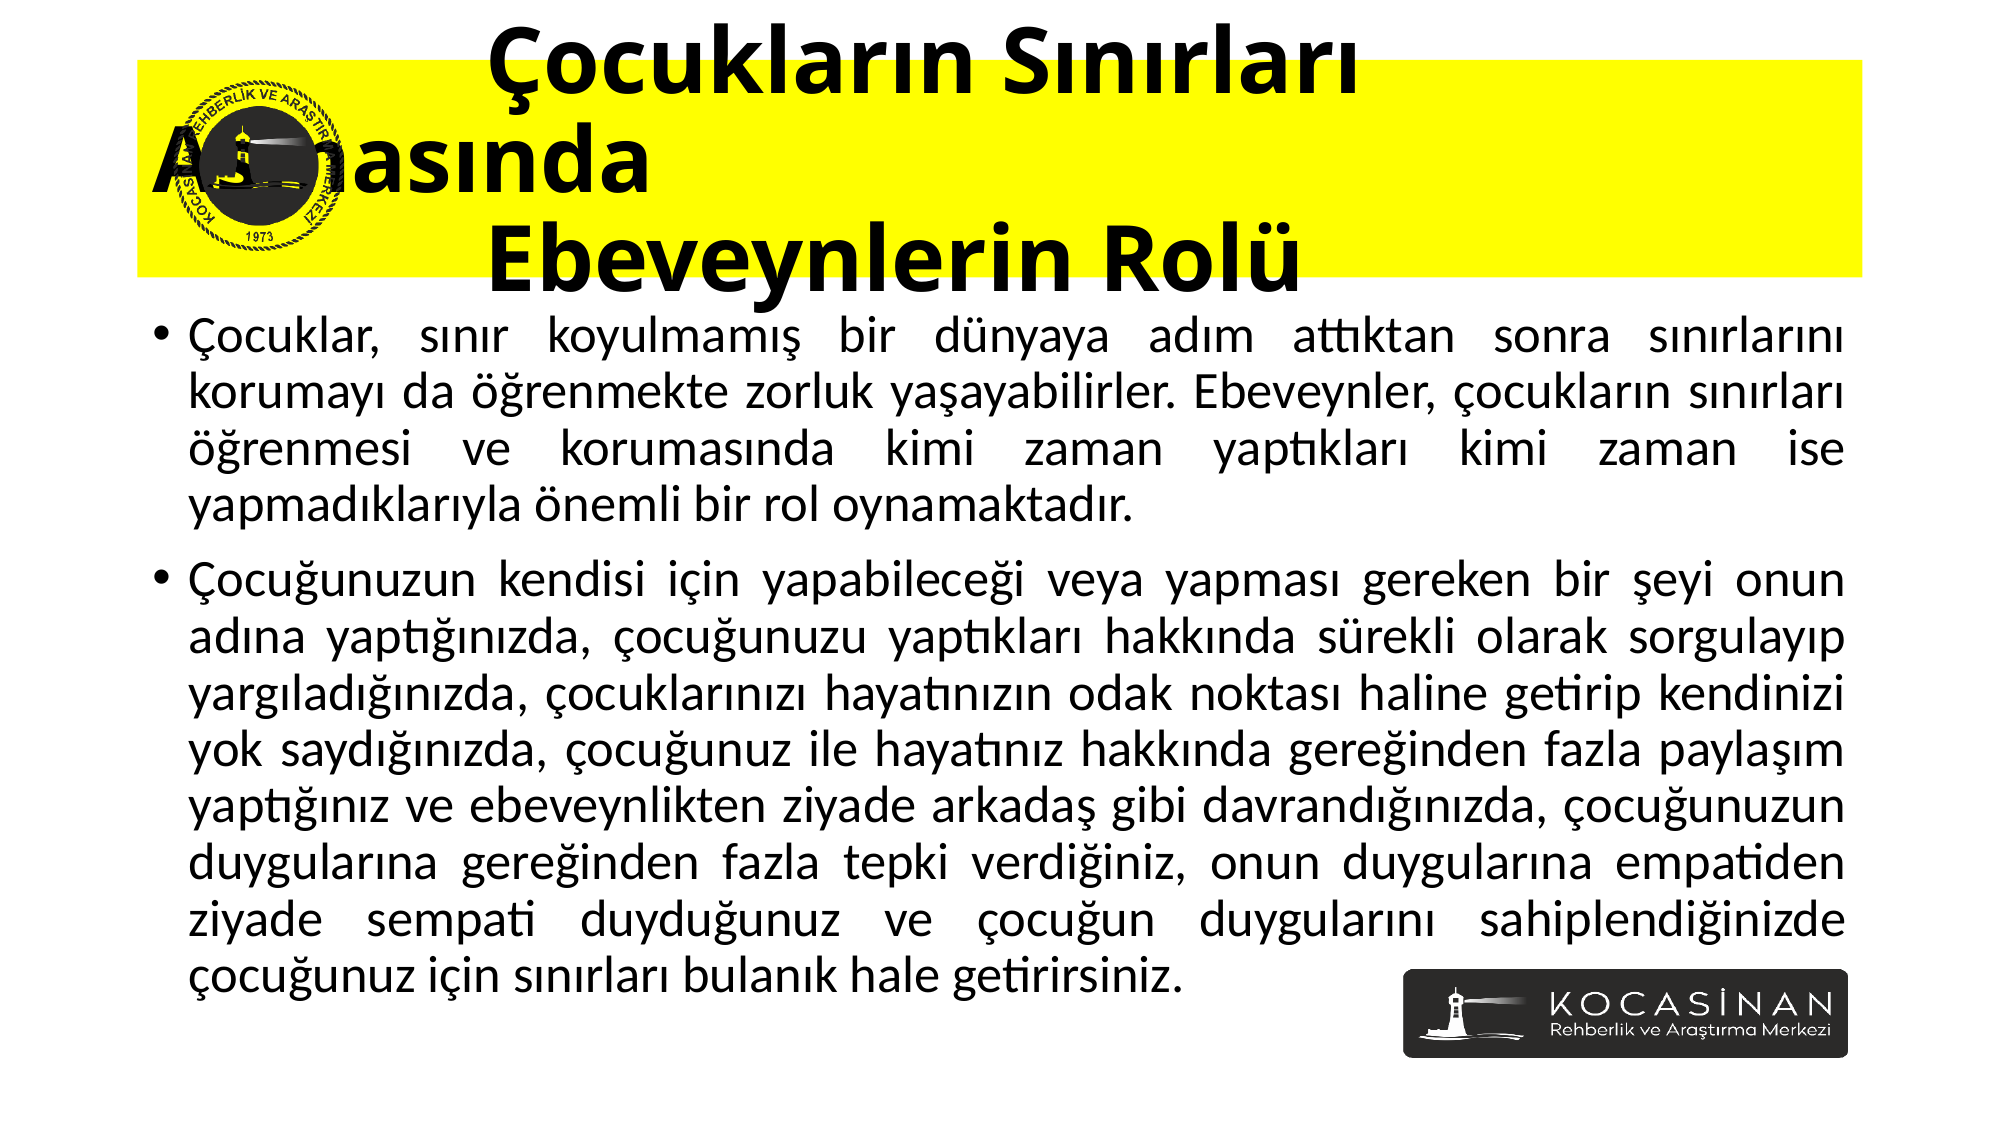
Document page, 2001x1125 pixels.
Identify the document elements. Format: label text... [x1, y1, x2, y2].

list Çocuklar, sınır koyulmamış bir dünyaya adım attıktan sonra sınırlarını korumayı da öğrenmekte zorluk yaşayabilirler. Ebeveynler, çocukların sınırları öğrenmesi ve korumasında kimi zaman yaptıkları kimi zaman ise yapmadıklarıyla önemli bir rol oynamaktadır. Çocuğunuzun kendisi için yapabileceği veya yapması gereken bir şeyi onun adına yaptığınızda, çocuğunuzu yaptıkları hakkında sürekli olarak sorgulayıp yargıladığınızda, çocuklarınızı hayatınızın odak noktası haline getirip kendinizi yok saydığınızda, çocuğunuz ile hayatınız hakkında gereğinden fazla paylaşım yaptığınız ve ebeveynlikten ziyade arkadaş gibi davrandığınızda, çocuğunuzun duygularına gereğinden fazla tepki verdiğiniz, onun duygularına empatiden ziyade sempati duyduğunuz ve çocuğun duygularını sahiplendiğinizde çocuğunuz için sınırları bulanık hale getirirsiniz. [137, 299, 1863, 1014]
title Çocukların Sınırları Aşmasında Ebeveynlerin Rolü [137, 59, 1863, 278]
picture [1403, 969, 1848, 1058]
picture [173, 80, 344, 251]
